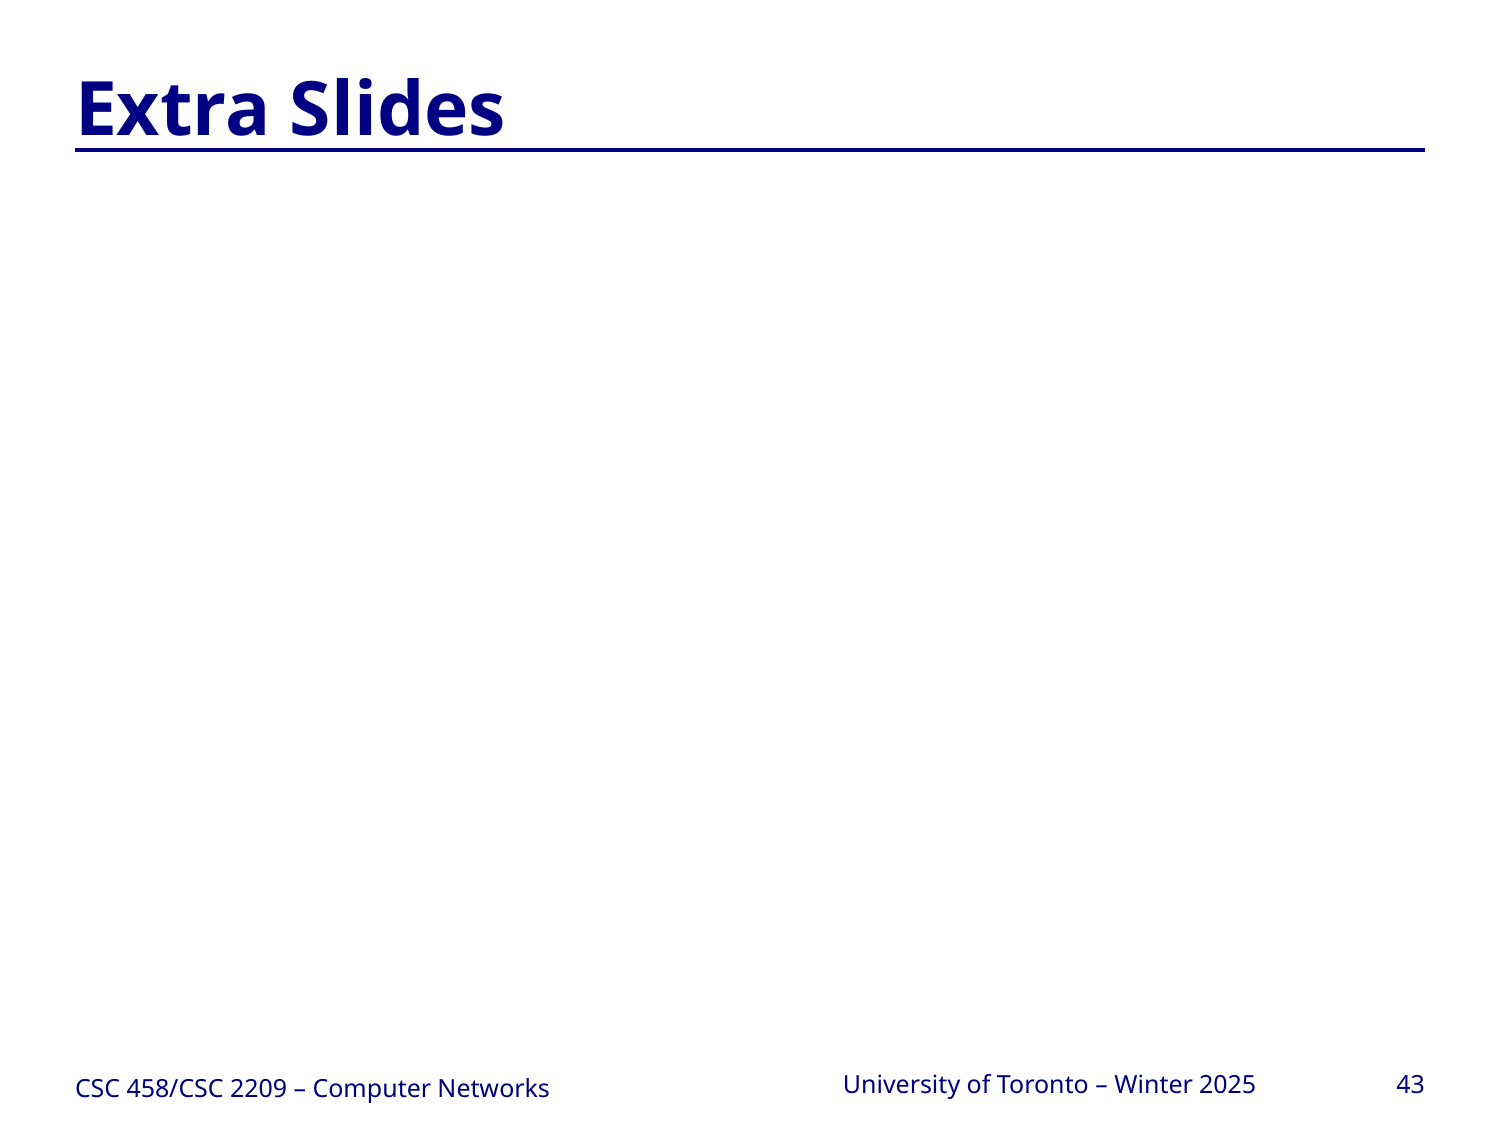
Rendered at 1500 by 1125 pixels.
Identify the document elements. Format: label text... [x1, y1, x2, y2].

slide_number 43 [1299, 1042, 1425, 1103]
footer University of Toronto – Winter 2025 [812, 1042, 1288, 1103]
slide_number CSC 458/CSC 2209 – Computer Networks [75, 1042, 800, 1103]
title Extra Slides [75, 50, 1425, 150]
